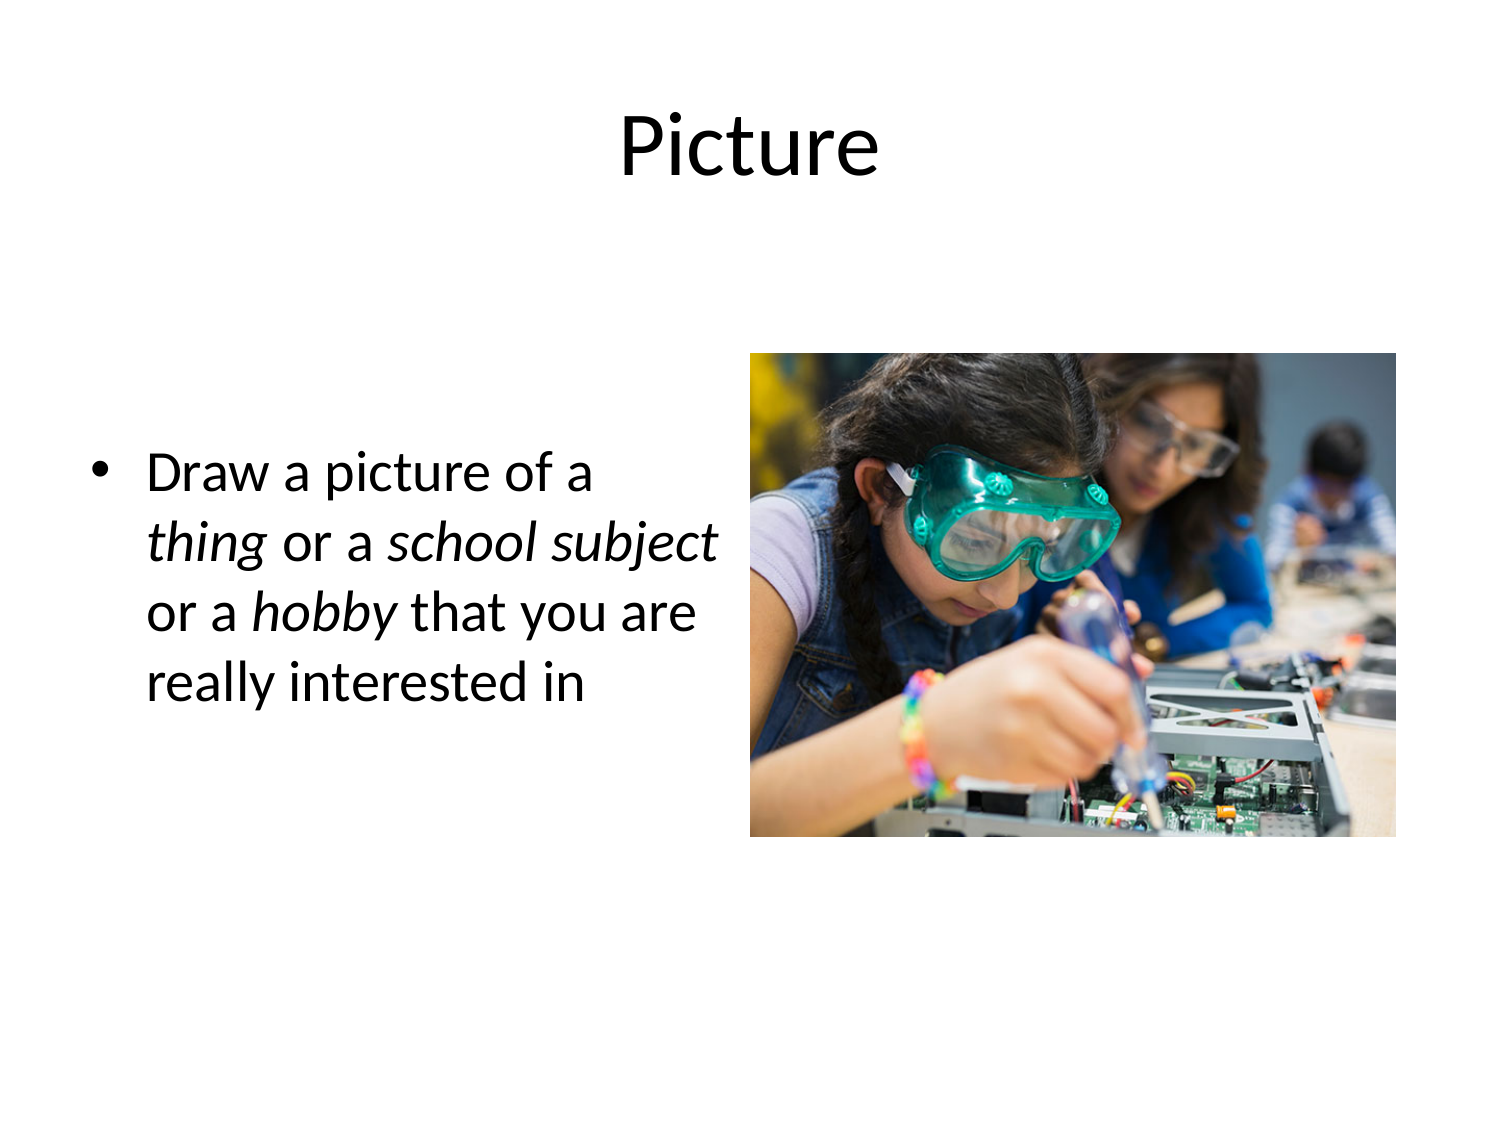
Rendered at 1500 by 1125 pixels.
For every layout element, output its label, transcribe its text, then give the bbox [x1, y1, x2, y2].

title Picture [75, 45, 1425, 233]
list Draw a picture of a thing or a school subject or a hobby that you are really interested in [75, 262, 738, 1005]
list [749, 353, 1396, 837]
